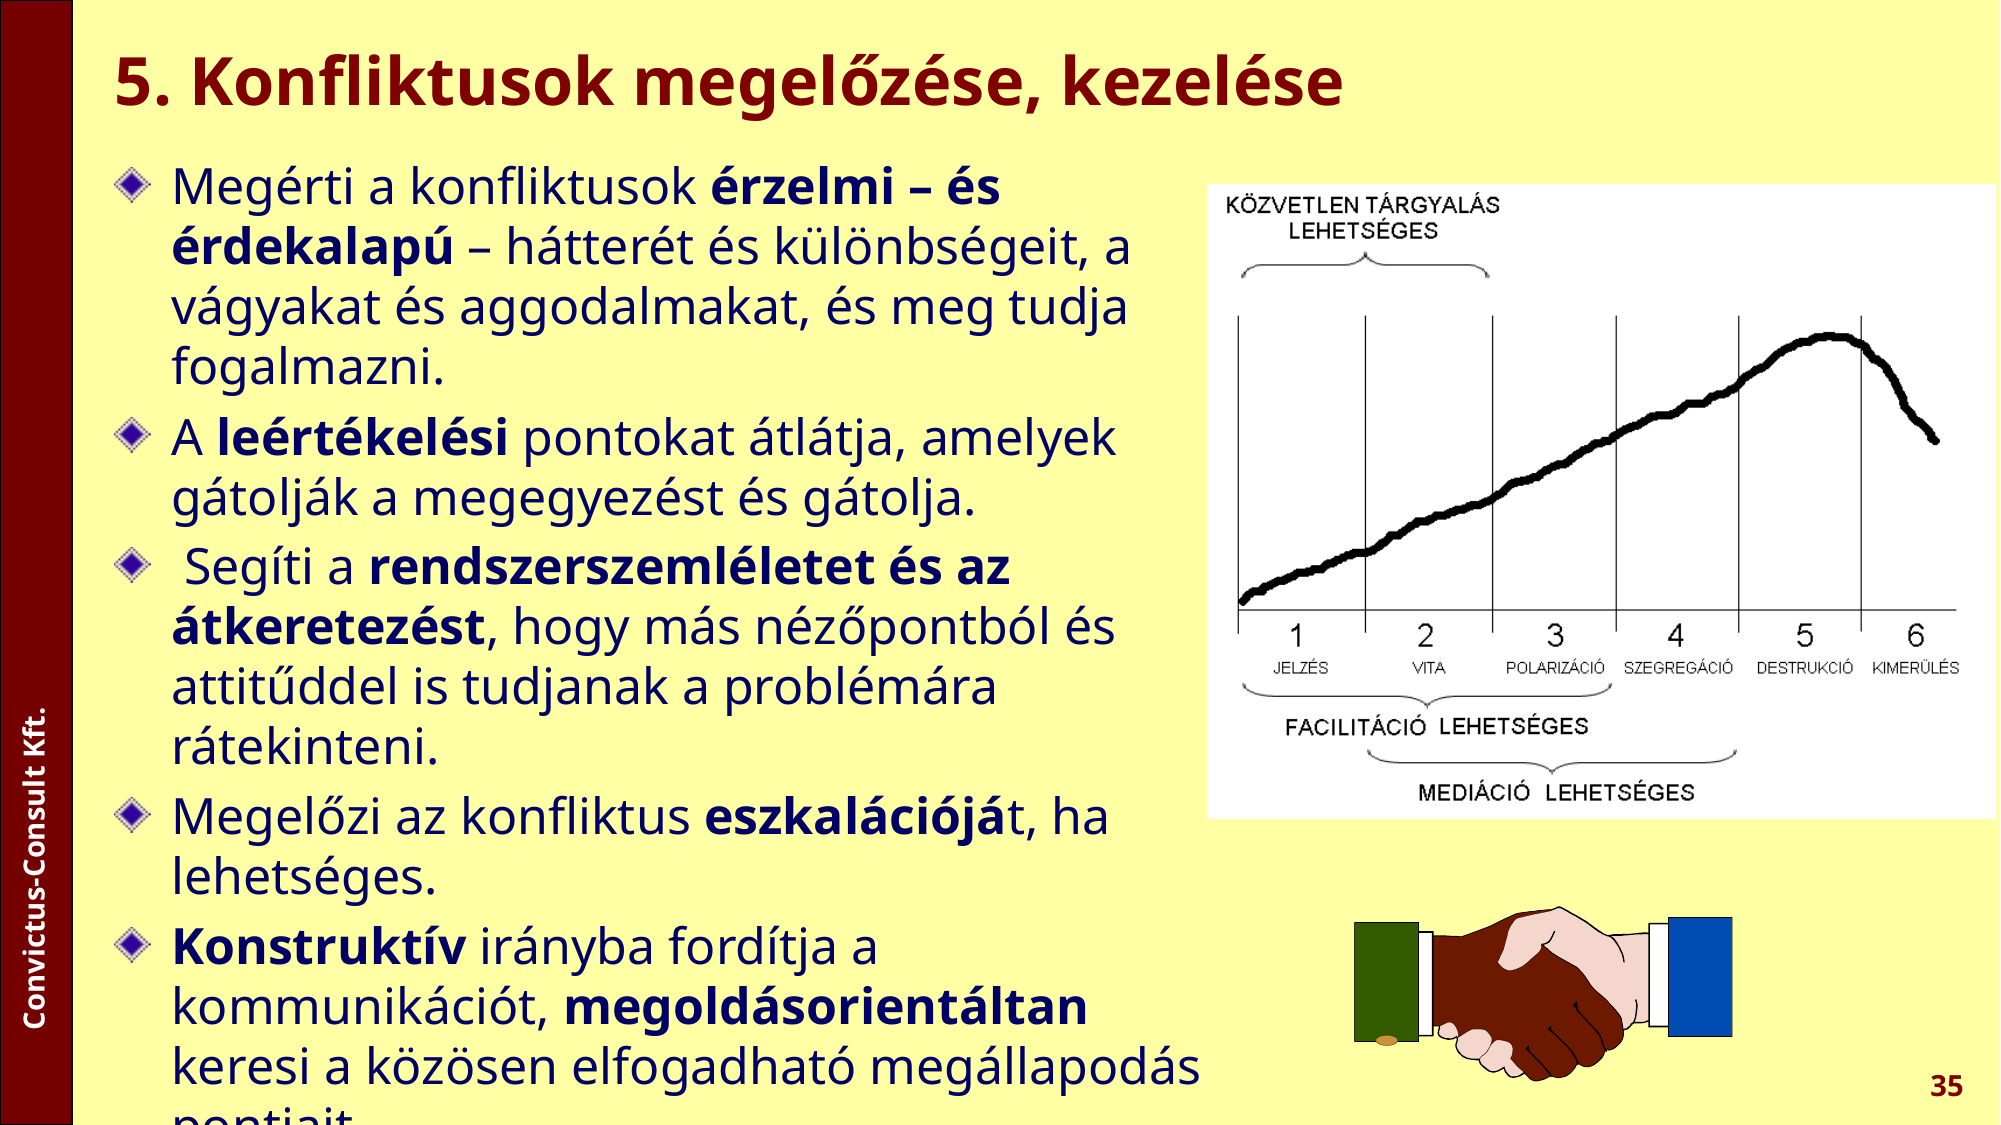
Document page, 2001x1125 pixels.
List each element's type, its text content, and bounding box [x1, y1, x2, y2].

picture [1206, 184, 1997, 819]
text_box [1354, 904, 1733, 1083]
picture [114, 927, 151, 963]
title 5. Konfliktusok megelőzése, kezelése [99, 44, 1456, 114]
picture [114, 547, 151, 583]
picture [114, 417, 151, 453]
picture [114, 797, 151, 833]
list Megérti a konfliktusok érzelmi – és érdekalapú – hátterét és különbségeit, a vágyakat és aggodalmakat, és meg tudja fogalmazni. A leértékelési pontokat átlátja, amelyek gátolják a megegyezést és gátolja. Segíti a rendszerszemléletet és az átkeretezést, hogy más nézőpontból és attitűddel is tudjanak a problémára rátekinteni. Megelőzi az konfliktus eszkalációját, ha lehetséges. Konstruktív irányba fordítja a kommunikációt, megoldásorientáltan keresi a közösen elfogadható megállapodás pontjait. [99, 147, 1237, 1052]
picture [114, 167, 151, 203]
slide_number 35 [1916, 1067, 1979, 1106]
